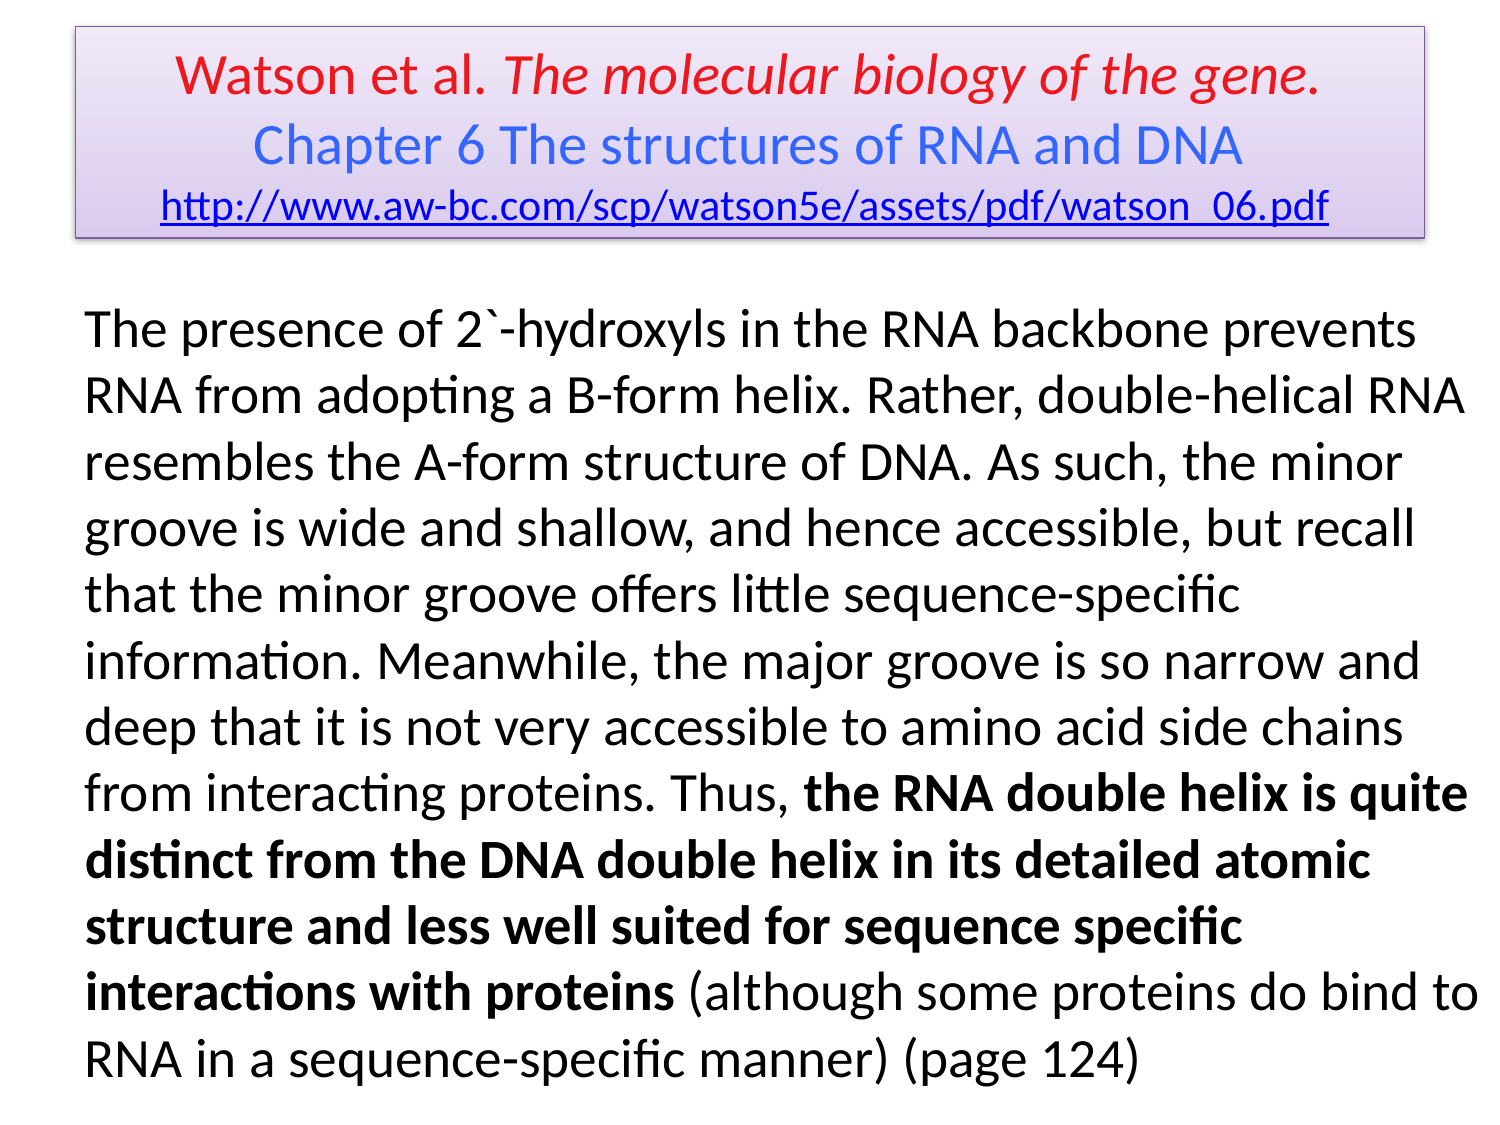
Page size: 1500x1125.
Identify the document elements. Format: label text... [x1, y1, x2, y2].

title Watson et al. The molecular biology of the gene. Chapter 6 The structures of RNA and DNA http://www.aw-bc.com/scp/watson5e/assets/pdf/watson_06.pdf [75, 26, 1425, 239]
list The presence of 2`-hydroxyls in the RNA backbone prevents RNA from adopting a B-form helix. Rather, double-helical RNA resembles the A-form structure of DNA. As such, the minor groove is wide and shallow, and hence accessible, but recall that the minor groove offers little sequence-specific information. Meanwhile, the major groove is so narrow and deep that it is not very accessible to amino acid side chains from interacting proteins. Thus, the RNA double helix is quite distinct from the DNA double helix in its detailed atomic structure and less well suited for sequence specific interactions with proteins (although some proteins do bind to RNA in a sequence-specific manner) (page 124) [70, 284, 1500, 1113]
